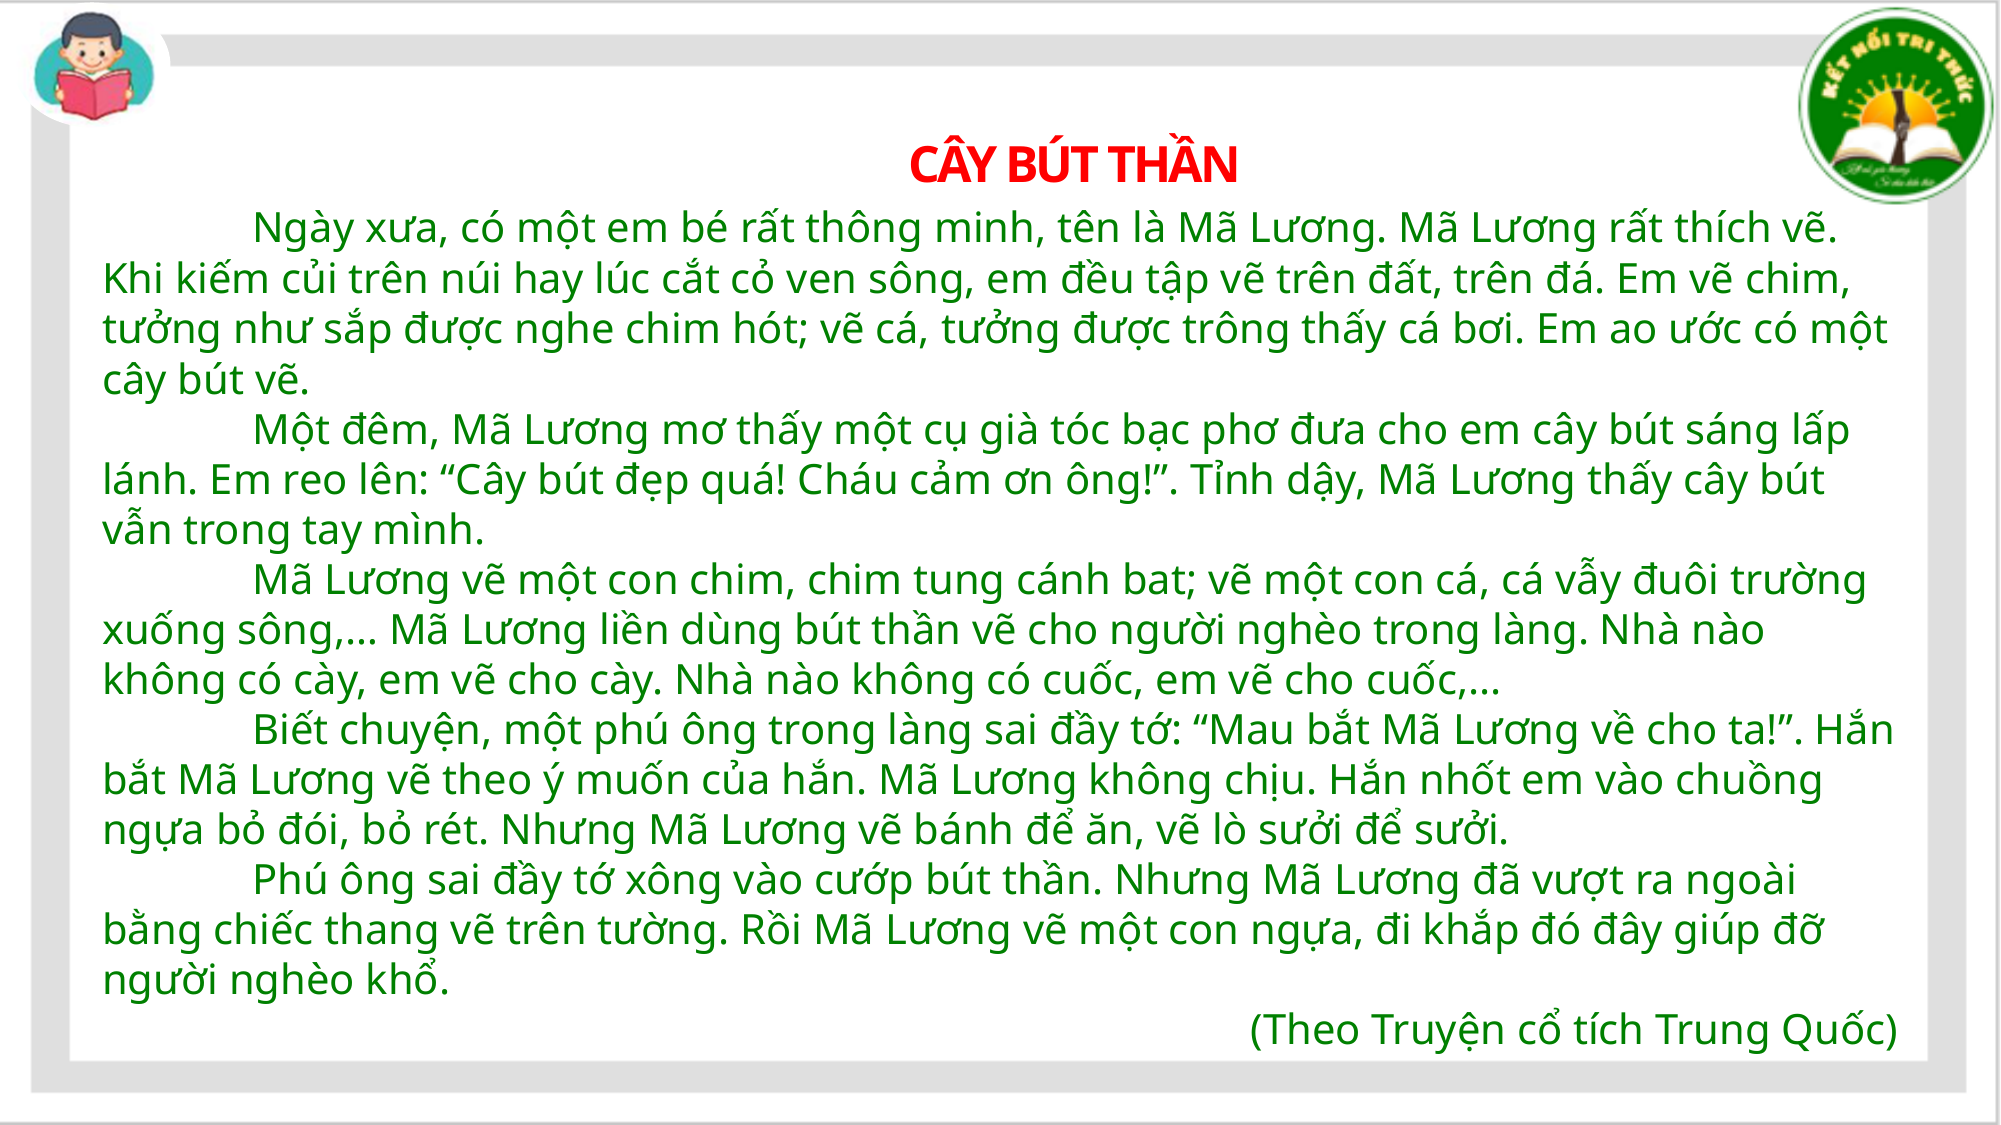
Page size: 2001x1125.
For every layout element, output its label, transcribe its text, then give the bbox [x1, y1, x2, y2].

text_box CÂY BÚT THẦN Ngày xưa, có một em bé rất thông minh, tên là Mã Lương. Mã Lương rất thích vẽ. Khi kiếm củi trên núi hay lúc cắt cỏ ven sông, em đều tập vẽ trên đất, trên đá. Em vẽ chim, tưởng như sắp được nghe chim hót; vẽ cá, tưởng được trông thấy cá bơi. Em ao ước có một cây bút vẽ. Một đêm, Mã Lương mơ thấy một cụ già tóc bạc phơ đưa cho em cây bút sáng lấp lánh. Em reo lên: “Cây bút đẹp quá! Cháu cảm ơn ông!”. Tỉnh dậy, Mã Lương thấy cây bút vẫn trong tay mình. Mã Lương vẽ một con chim, chim tung cánh bat; vẽ một con cá, cá vẫy đuôi trường xuống sông,… Mã Lương liền dùng bút thần vẽ cho người nghèo trong làng. Nhà nào không có cày, em vẽ cho cày. Nhà nào không có cuốc, em vẽ cho cuốc,... Biết chuyện, một phú ông trong làng sai đầy tớ: “Mau bắt Mã Lương về cho ta!”. Hắn bắt Mã Lương vẽ theo ý muốn của hắn. Mã Lương không chịu. Hắn nhốt em vào chuồng ngựa bỏ đói, bỏ rét. Nhưng Mã Lương vẽ bánh để ăn, vẽ lò sưởi để sưởi. Phú ông sai đầy tớ xông vào cướp bút thần. Nhưng Mã Lương đã vượt ra ngoài bằng chiếc thang vẽ trên tường. Rồi Mã Lương vẽ một con ngựa, đi khắp đó đây giúp đỡ người nghèo khổ. (Theo Truyện cổ tích Trung Quốc) [87, 124, 1913, 1060]
picture [0, 0, 2001, 1125]
